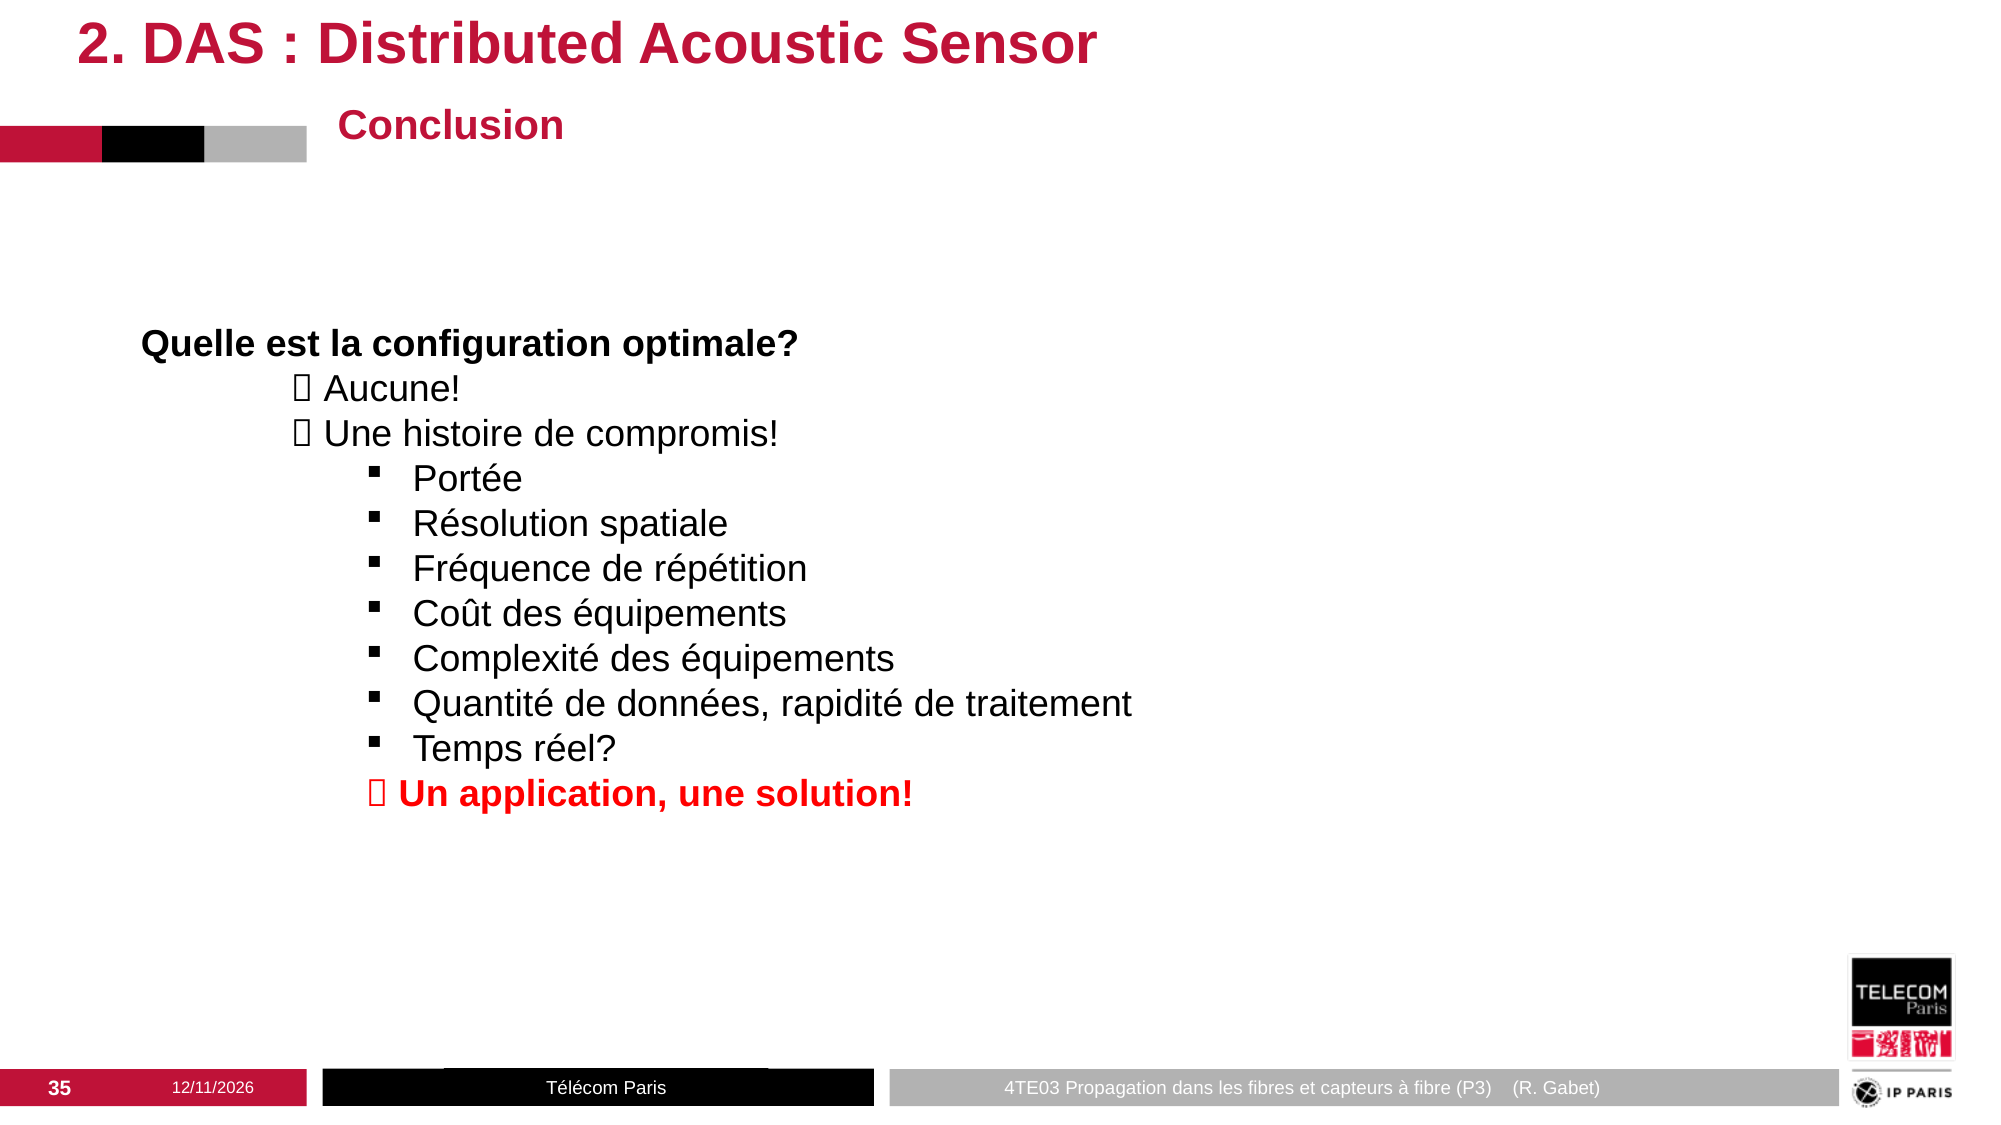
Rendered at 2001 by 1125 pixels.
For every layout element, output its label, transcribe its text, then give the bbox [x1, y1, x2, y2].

text_box Quelle est la configuration optimale?  Aucune!  Une histoire de compromis! Portée Résolution spatiale Fréquence de répétition Coût des équipements Complexité des équipements Quantité de données, rapidité de traitement Temps réel?  Un application, une solution! [126, 311, 1148, 821]
text_box 2. DAS : Distributed Acoustic Sensor [63, 0, 1115, 83]
text_box 4TE03 Propagation dans les fibres et capteurs à fibre (P3) (R. Gabet) [892, 1068, 1712, 1106]
text_box Conclusion [322, 90, 580, 156]
picture [1840, 946, 1964, 1120]
text_box Télécom Paris [443, 1068, 769, 1106]
text_box 34 [1, 1057, 118, 1117]
text_box 05/03/2025 [118, 1057, 309, 1117]
